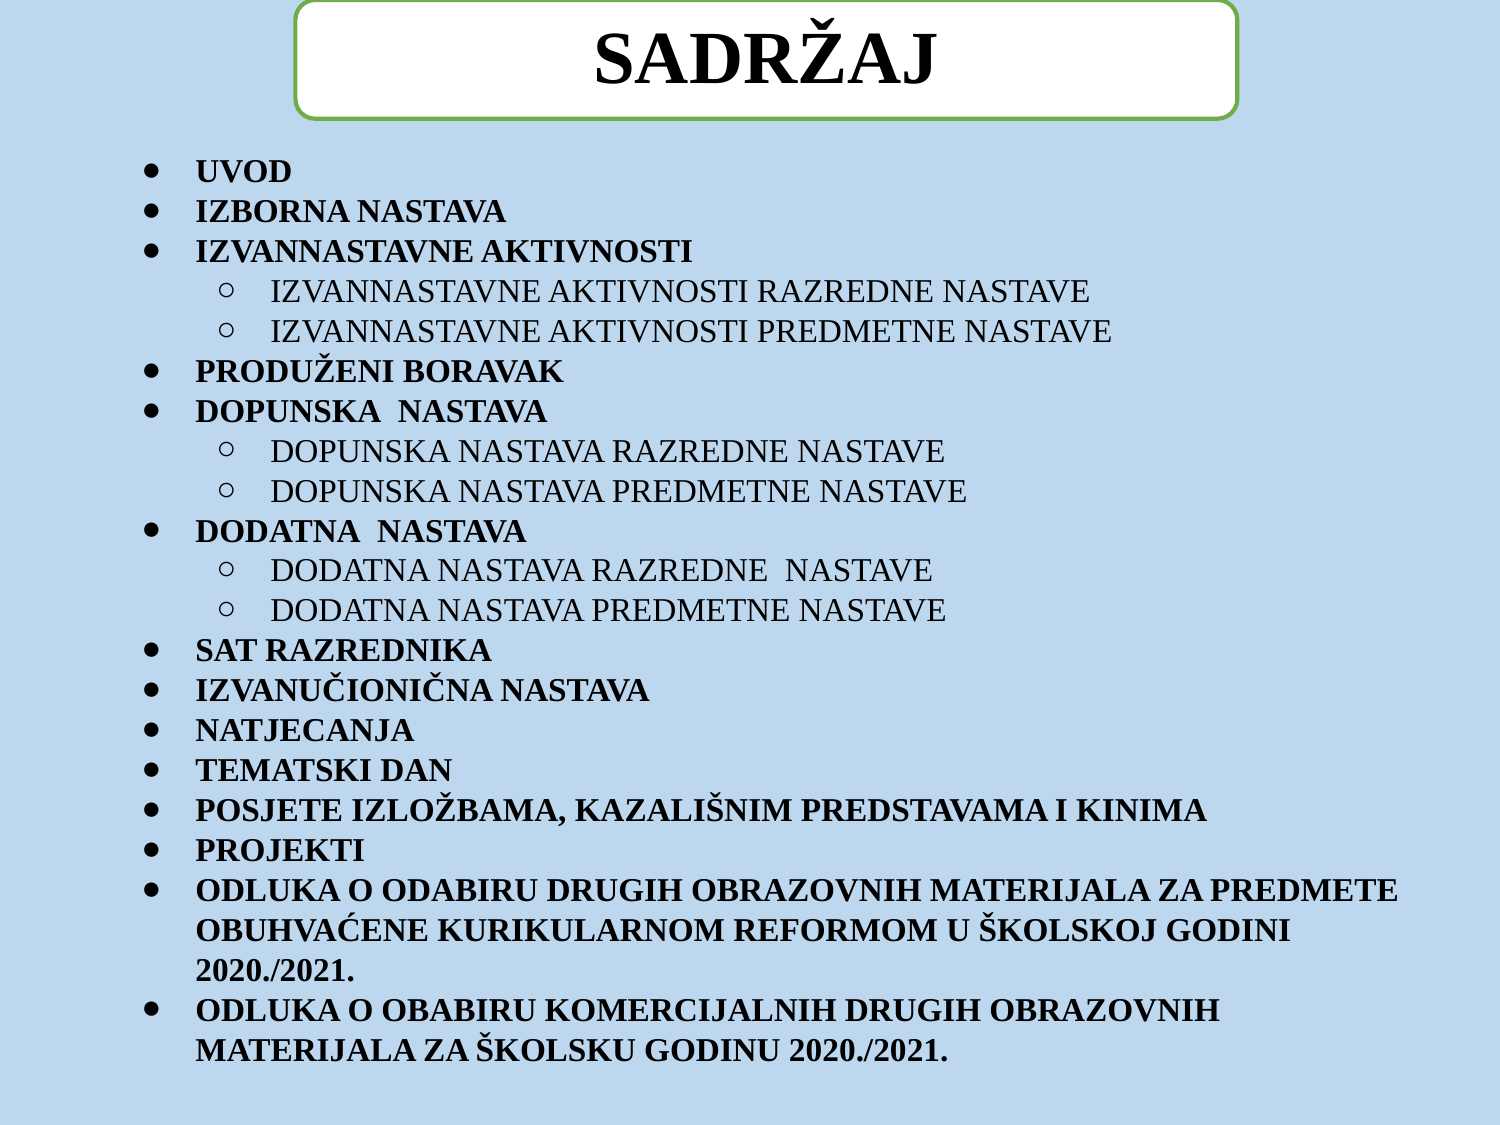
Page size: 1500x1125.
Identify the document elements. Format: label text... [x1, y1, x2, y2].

text_box SADRŽAJ [295, 0, 1238, 119]
text_box UVOD IZBORNA NASTAVA IZVANNASTAVNE AKTIVNOSTI IZVANNASTAVNE AKTIVNOSTI RAZREDNE NASTAVE IZVANNASTAVNE AKTIVNOSTI PREDMETNE NASTAVE PRODUŽENI BORAVAK DOPUNSKA NASTAVA DOPUNSKA NASTAVA RAZREDNE NASTAVE DOPUNSKA NASTAVA PREDMETNE NASTAVE DODATNA NASTAVA DODATNA NASTAVA RAZREDNE NASTAVE DODATNA NASTAVA PREDMETNE NASTAVE SAT RAZREDNIKA IZVANUČIONIČNA NASTAVA NATJECANJA TEMATSKI DAN POSJETE IZLOŽBAMA, KAZALIŠNIM PREDSTAVAMA I KINIMA PROJEKTI ODLUKA O ODABIRU DRUGIH OBRAZOVNIH MATERIJALA ZA PREDMETE OBUHVAĆENE KURIKULARNOM REFORMOM U ŠKOLSKOJ GODINI 2020./2021. ODLUKA O OBABIRU KOMERCIJALNIH DRUGIH OBRAZOVNIH MATERIJALA ZA ŠKOLSKU GODINU 2020./2021. [105, 148, 1428, 1069]
